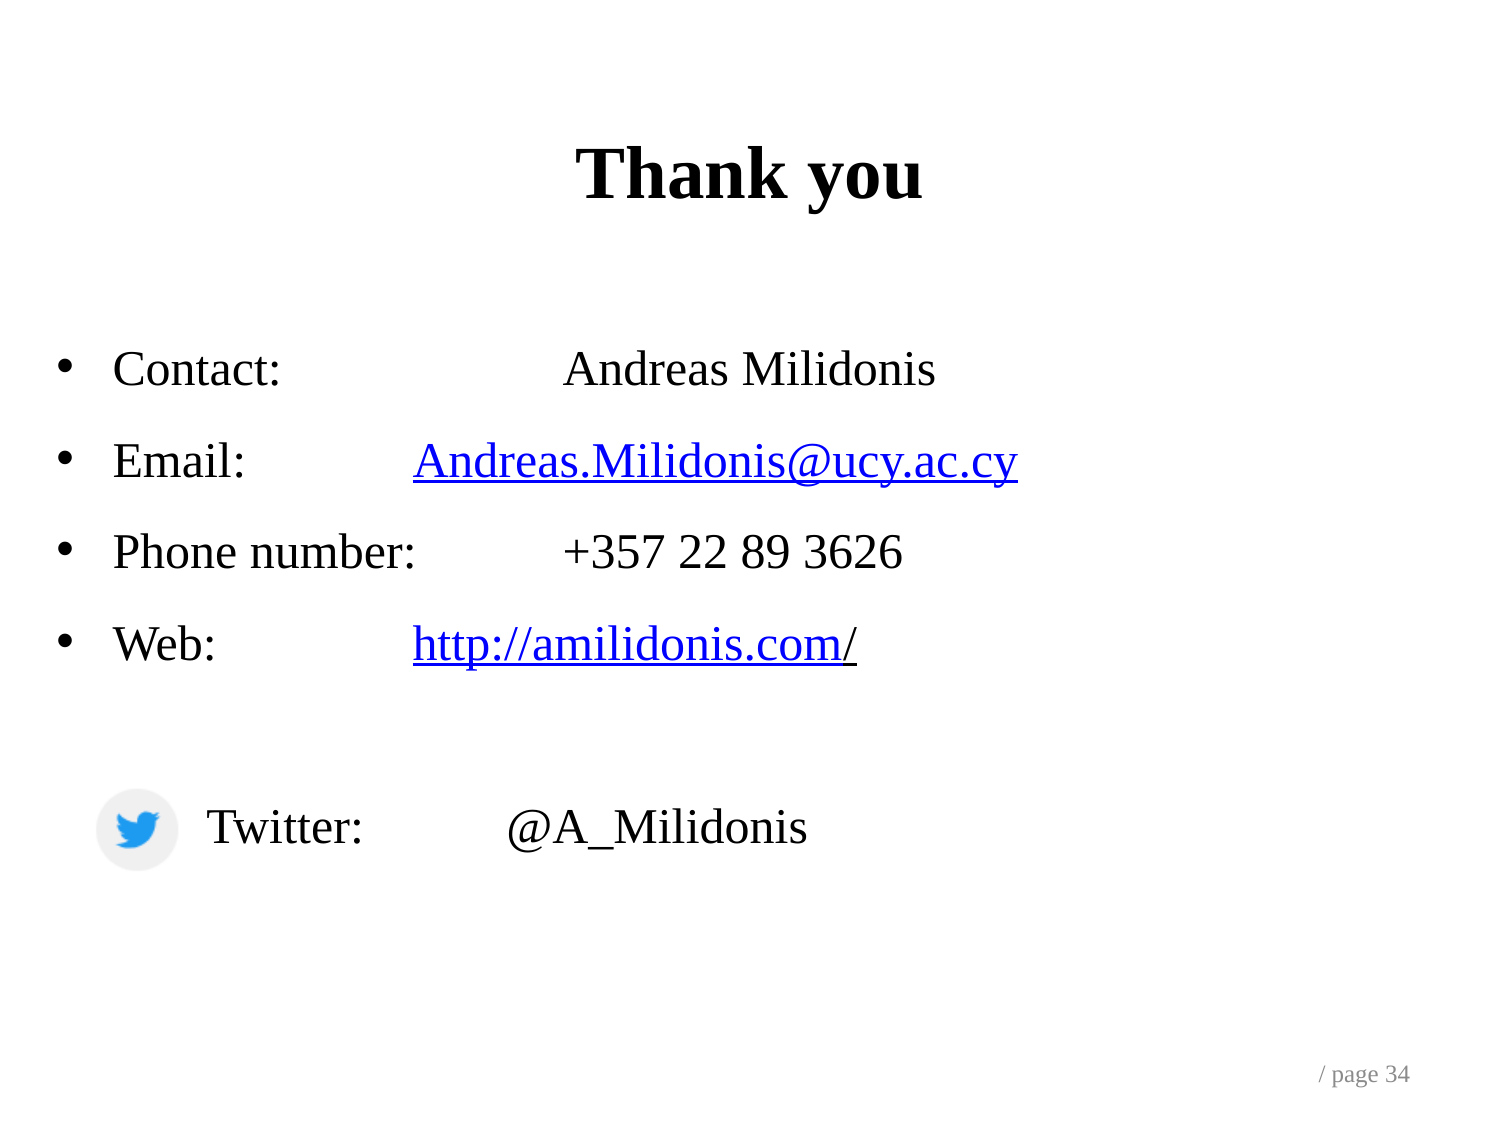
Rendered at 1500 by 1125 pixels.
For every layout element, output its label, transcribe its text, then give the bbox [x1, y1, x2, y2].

slide_number / page 34 [1074, 1042, 1425, 1103]
title Thank you [0, 112, 1500, 225]
picture [76, 786, 199, 880]
list Contact: Andreas Milidonis Email: Andreas.Milidonis@ucy.ac.cy Phone number: +357 22 89 3626 Web: http://amilidonis.com/ Twitter: @A_Milidonis [41, 229, 1459, 1039]
